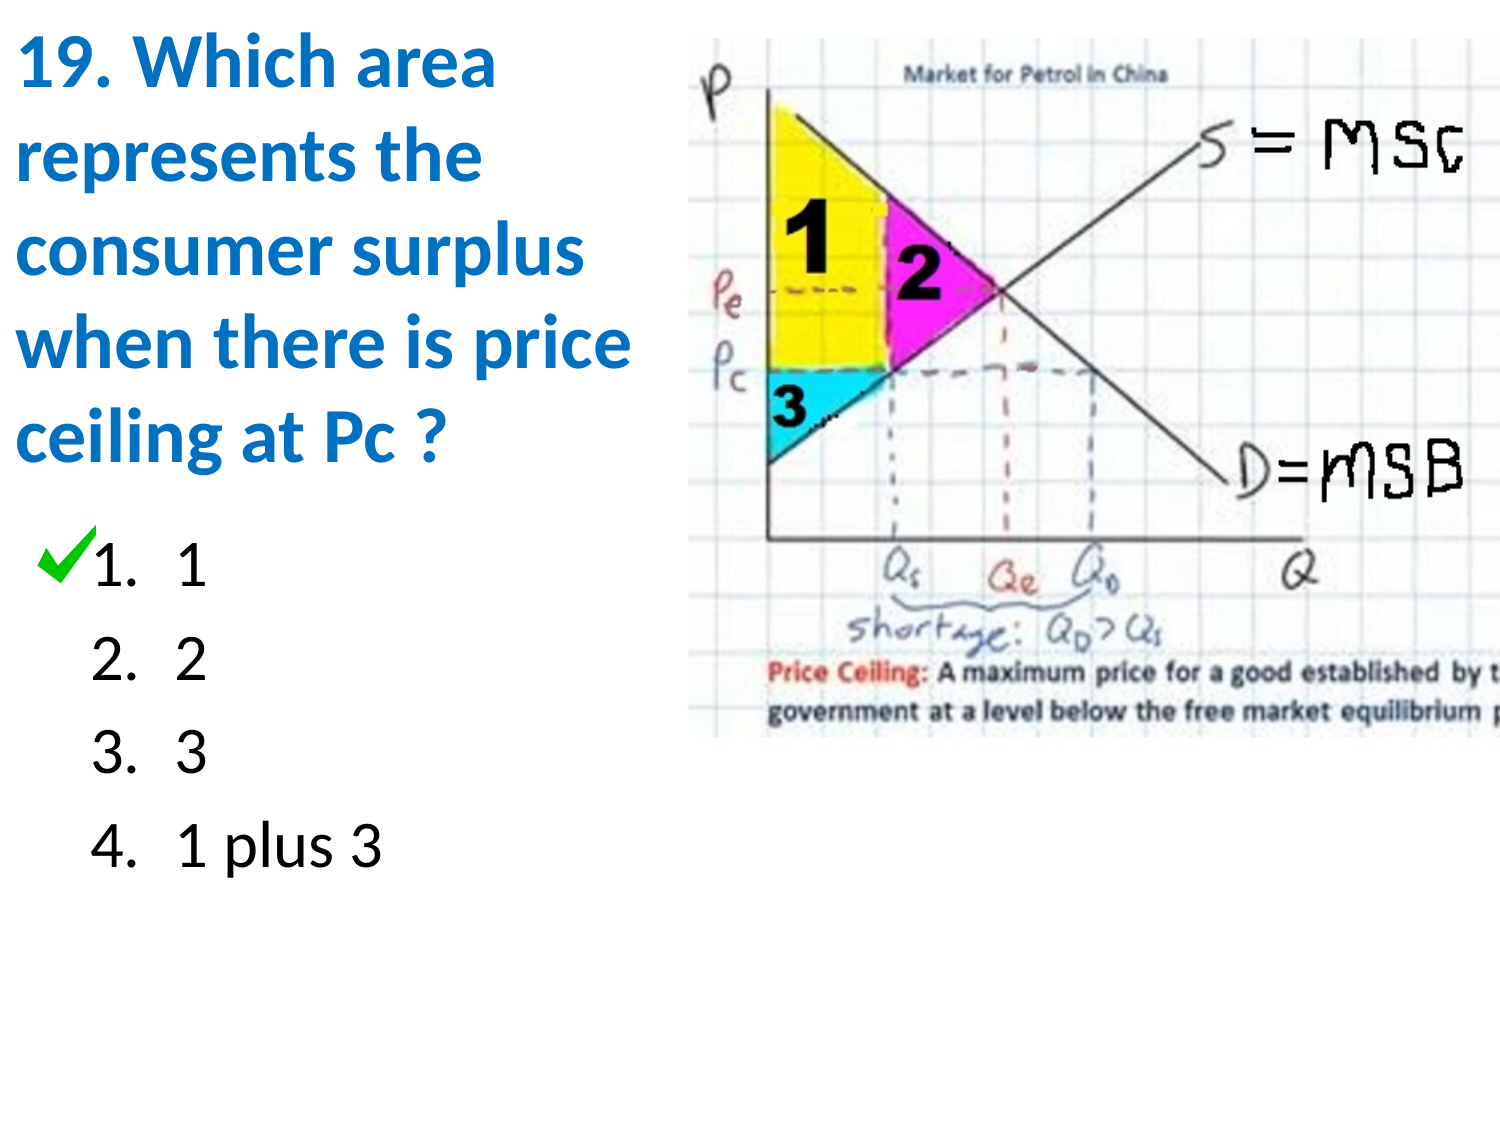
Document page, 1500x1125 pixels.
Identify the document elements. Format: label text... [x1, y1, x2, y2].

text_box [35, 544, 75, 586]
picture [687, 37, 1500, 801]
title 19. Which area represents the consumer surplus when there is price ceiling at Pc ? [0, 0, 763, 488]
list 1 2 3 1 plus 3 [75, 512, 538, 918]
